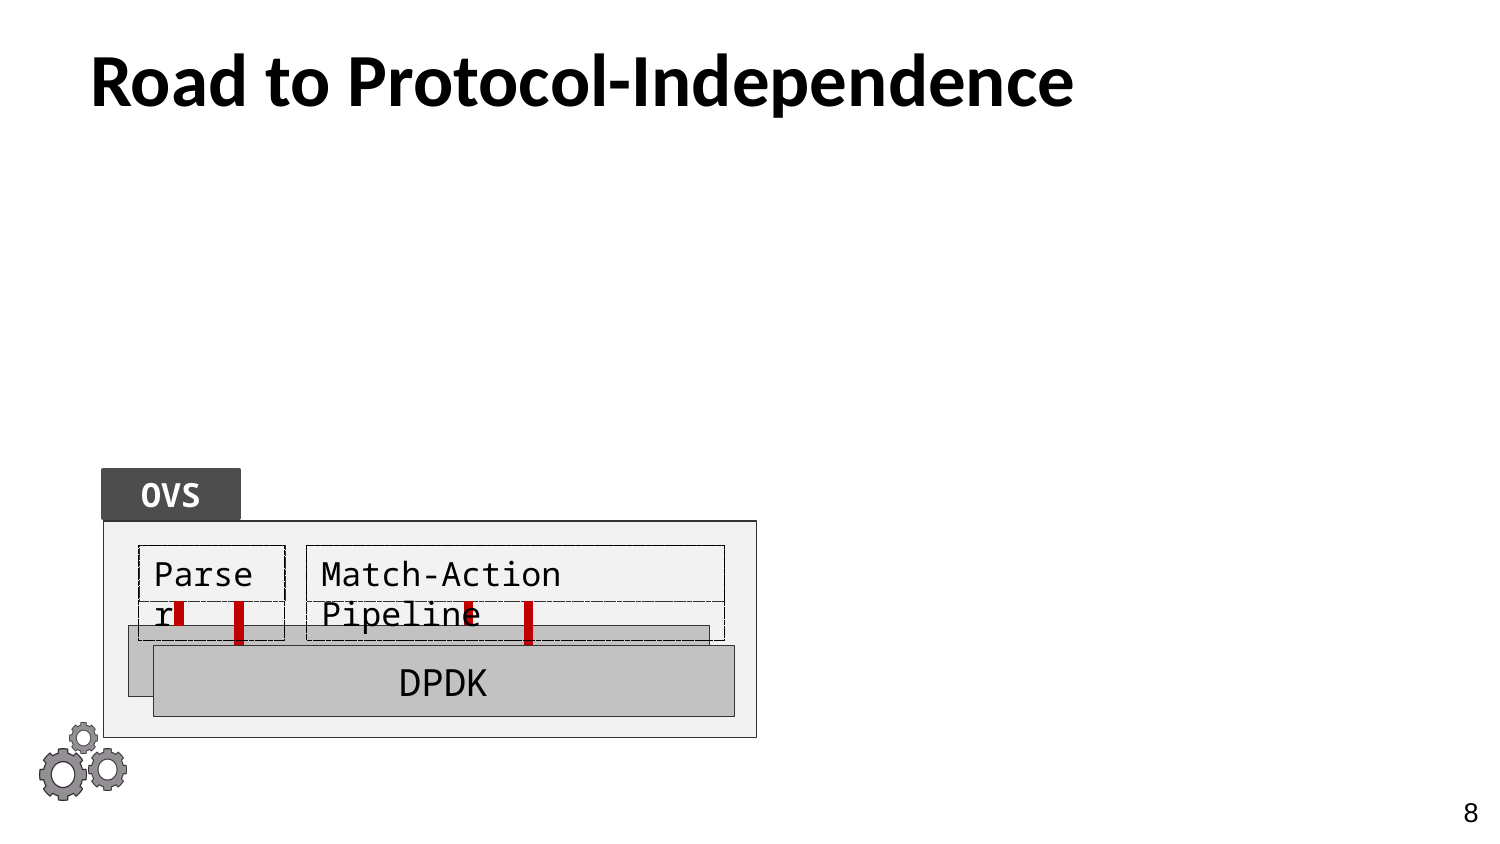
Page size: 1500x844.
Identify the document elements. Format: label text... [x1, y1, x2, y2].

text_box Match-Action Pipeline [306, 545, 725, 641]
text_box Kernel [126, 623, 234, 699]
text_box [38, 721, 127, 801]
slide_number 8 [1403, 779, 1494, 844]
text_box DPDK [151, 643, 736, 719]
text_box [101, 519, 758, 740]
text_box OVS [101, 468, 241, 520]
title Road to Protocol-Independence [75, 33, 1425, 137]
text_box Kernel [244, 623, 523, 643]
text_box Parser [138, 545, 285, 641]
